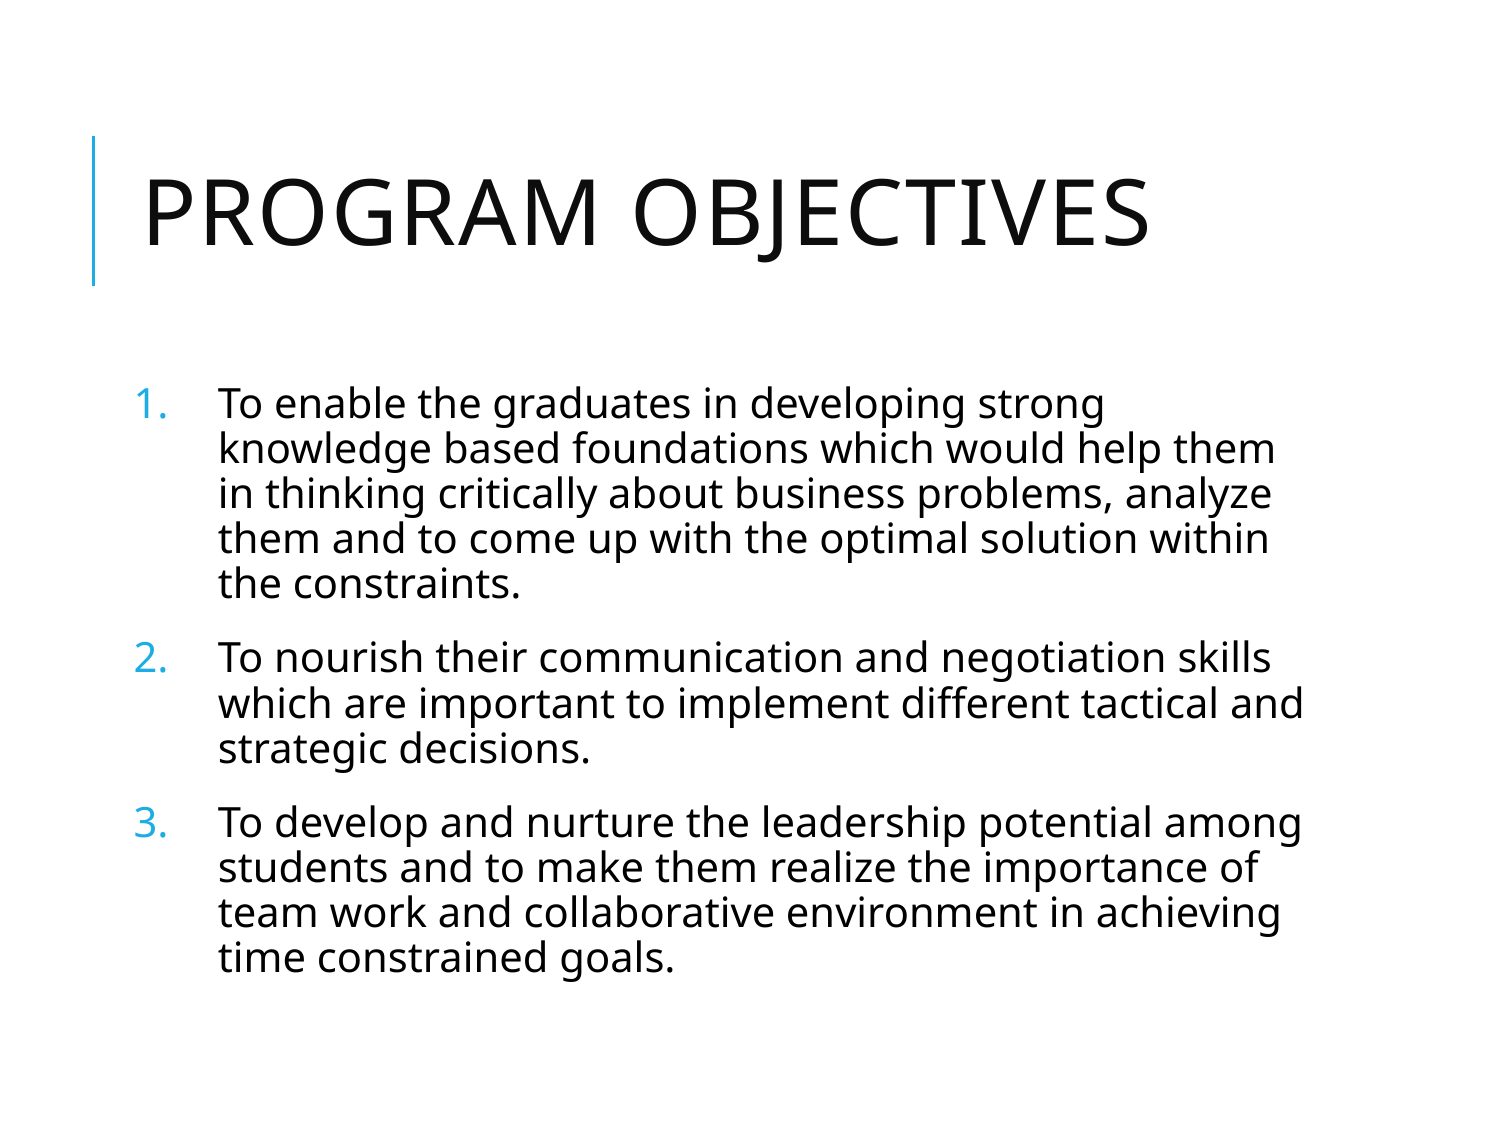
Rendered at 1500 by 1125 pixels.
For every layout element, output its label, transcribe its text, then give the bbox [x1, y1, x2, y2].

title Program Objectives [126, 96, 1322, 342]
list To enable the graduates in developing strong knowledge based foundations which would help them in thinking critically about business problems, analyze them and to come up with the optimal solution within the constraints. To nourish their communication and negotiation skills which are important to implement different tactical and strategic decisions. To develop and nurture the leadership potential among students and to make them realize the importance of team work and collaborative environment in achieving time constrained goals. [126, 375, 1322, 1035]
